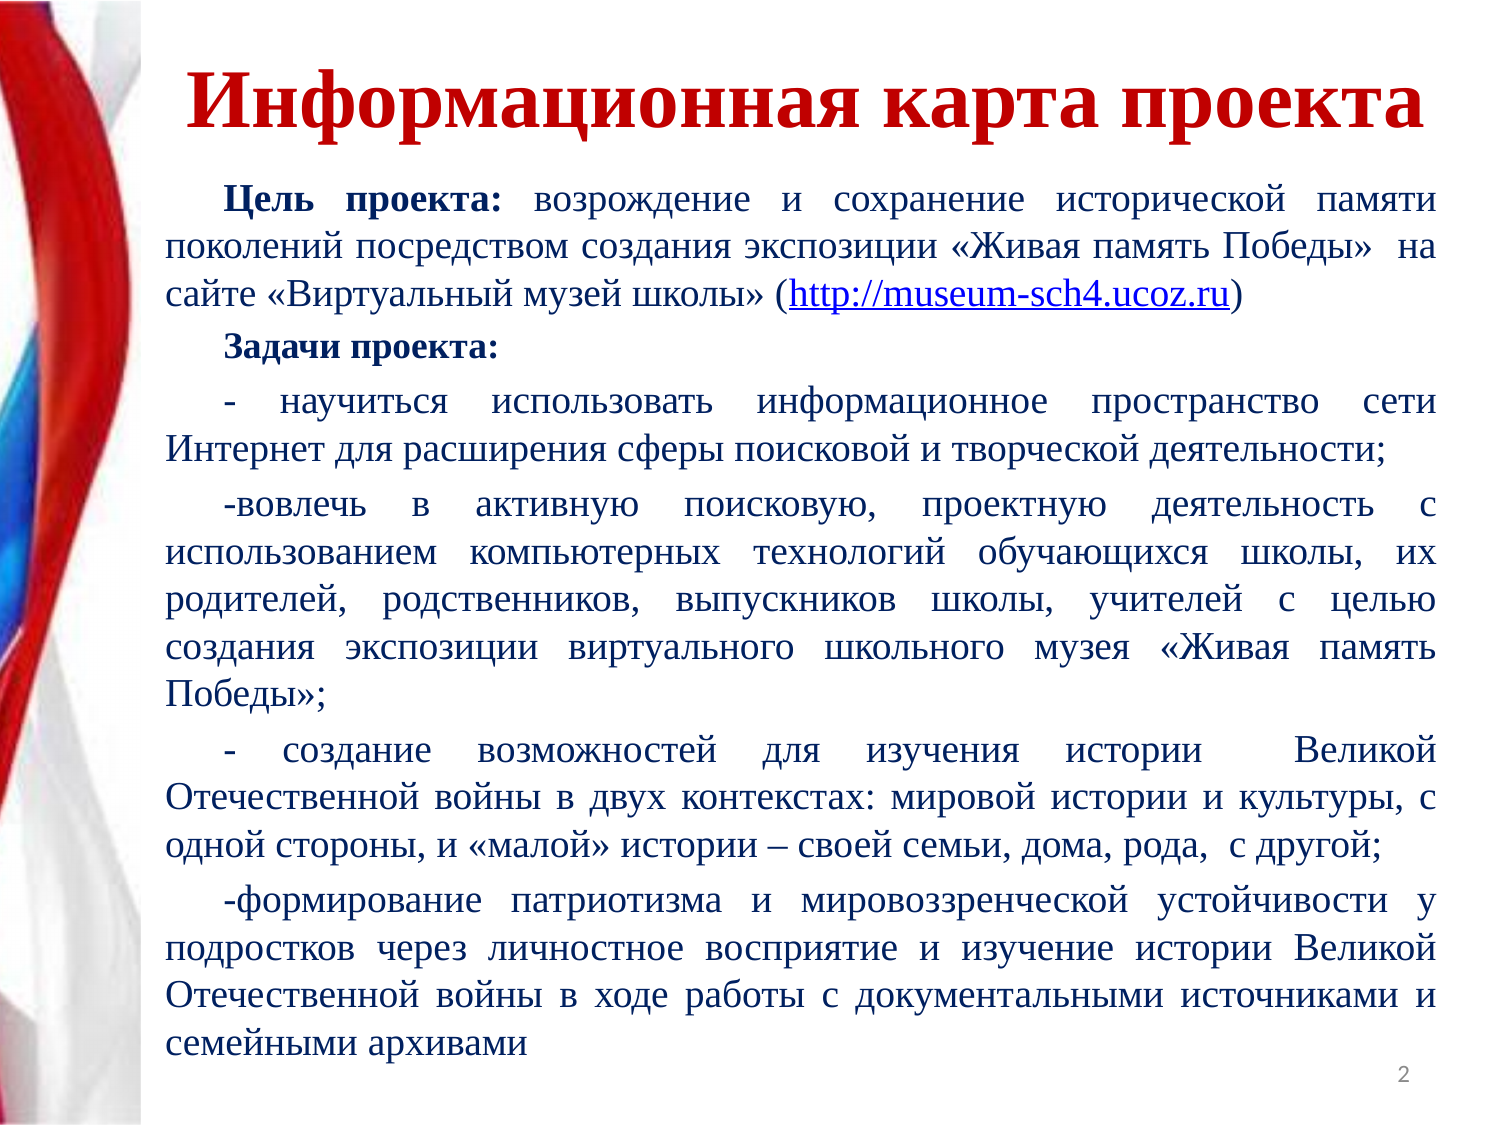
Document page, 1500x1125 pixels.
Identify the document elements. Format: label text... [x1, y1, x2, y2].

slide_number 2 [1074, 1042, 1425, 1103]
picture [0, 2, 616, 1124]
title Информационная карта проекта [164, 35, 1449, 155]
list Цель проекта: возрождение и сохранение исторической памяти поколений посредством создания экспозиции «Живая память Победы» на сайте «Виртуальный музей школы» (http://museum-sch4.ucoz.ru) Задачи проекта: - научиться использовать информационное пространство сети Интернет для расширения сферы поисковой и творческой деятельности; -вовлечь в активную поисковую, проектную деятельность с использованием компьютерных технологий обучающихся школы, их родителей, родственников, выпускников школы, учителей с целью создания экспозиции виртуального школьного музея «Живая память Победы»; - создание возможностей для изучения истории Великой Отечественной войны в двух контекстах: мировой истории и культуры, с одной стороны, и «малой» истории – своей семьи, дома, рода, с другой; -формирование патриотизма и мировоззренческой устойчивости у подростков через личностное восприятие и изучение истории Великой Отечественной войны в ходе работы с документальными источниками и семейными архивами [150, 164, 1454, 907]
